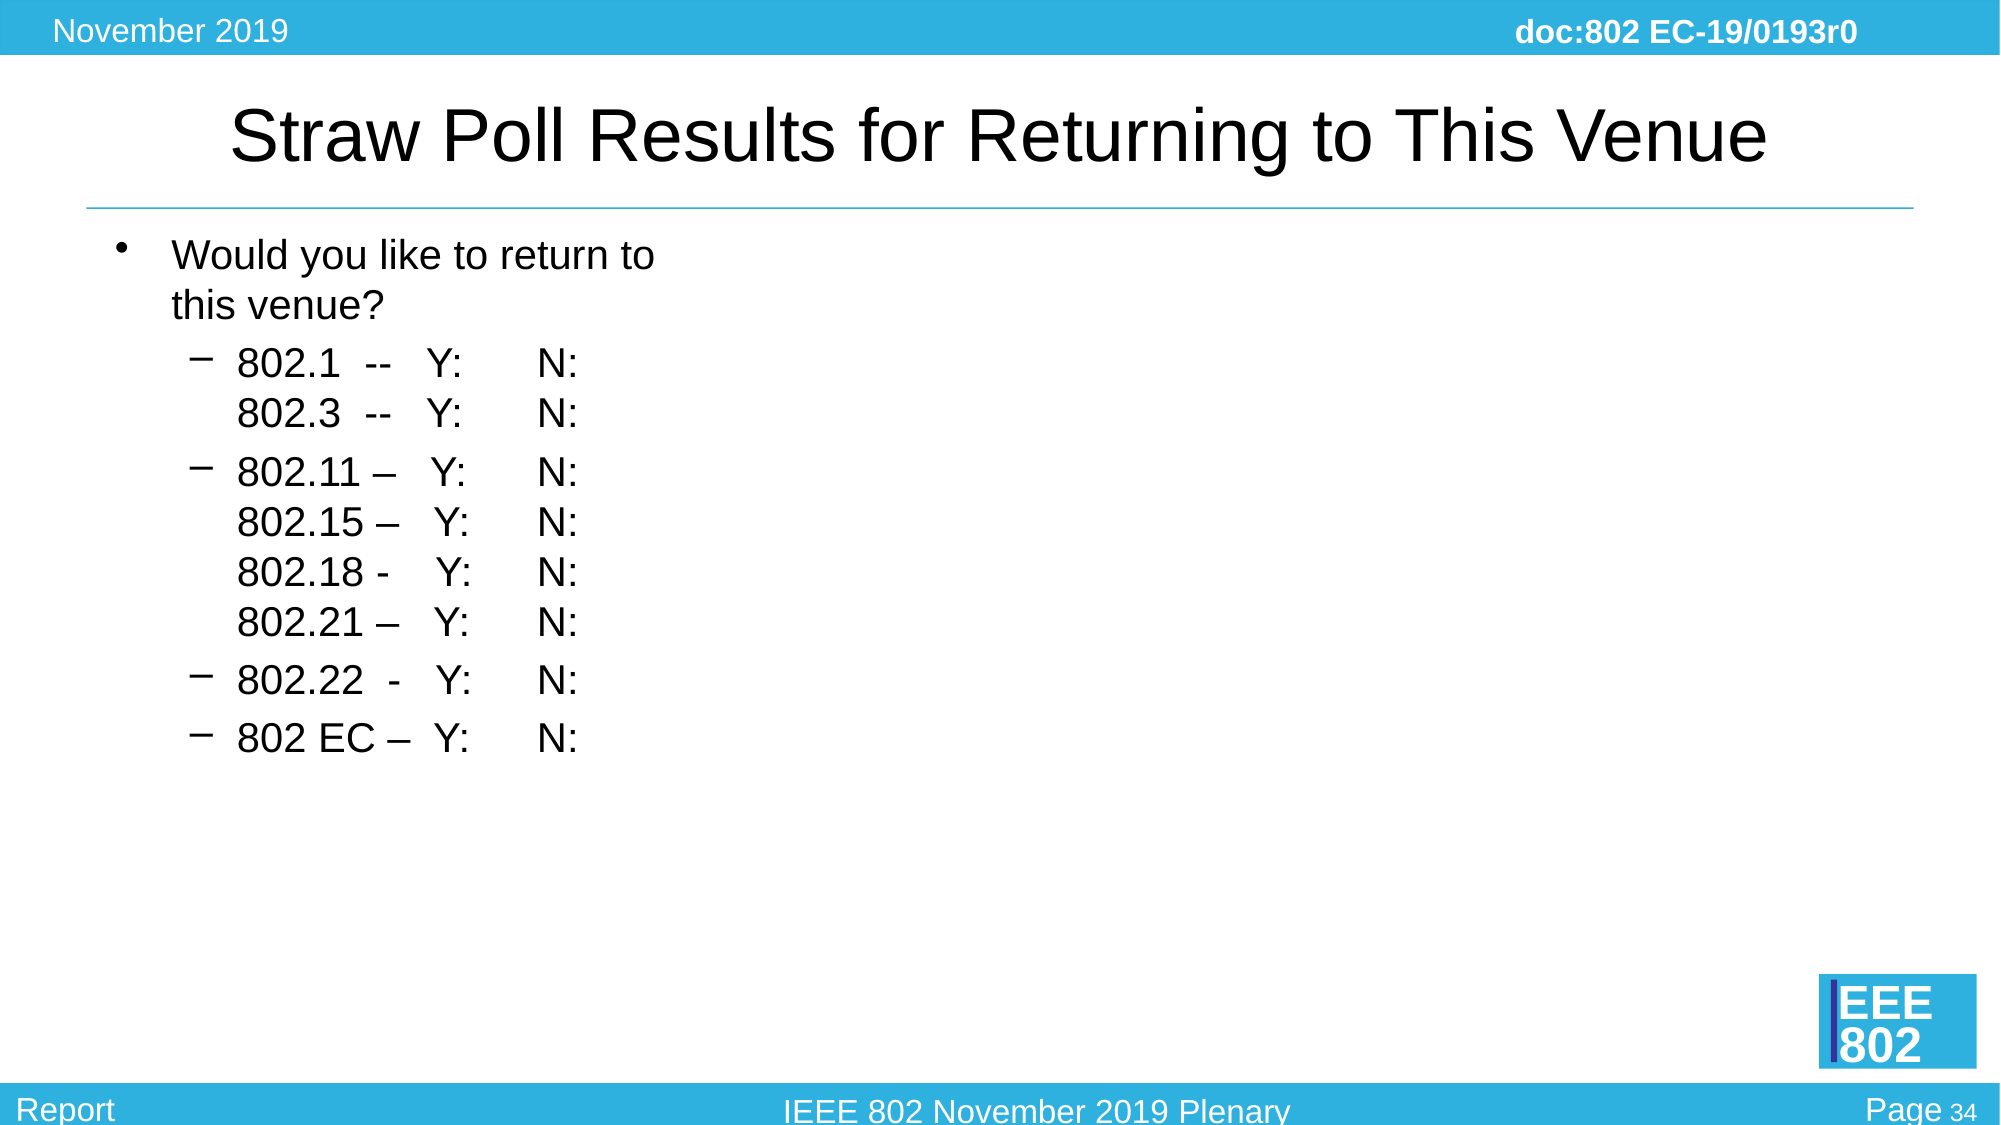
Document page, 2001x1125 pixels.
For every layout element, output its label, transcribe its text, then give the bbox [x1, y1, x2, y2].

list Would you like to return to this venue? 802.1 -- Y: N: 802.3 -- Y: N: 802.11 – Y: N: 802.15 – Y: N: 802.18 - Y: N: 802.21 – Y: N: 802.22 - Y: N: 802 EC – Y: N: [99, 220, 700, 838]
title Straw Poll Results for Returning to This Venue [99, 66, 1900, 197]
